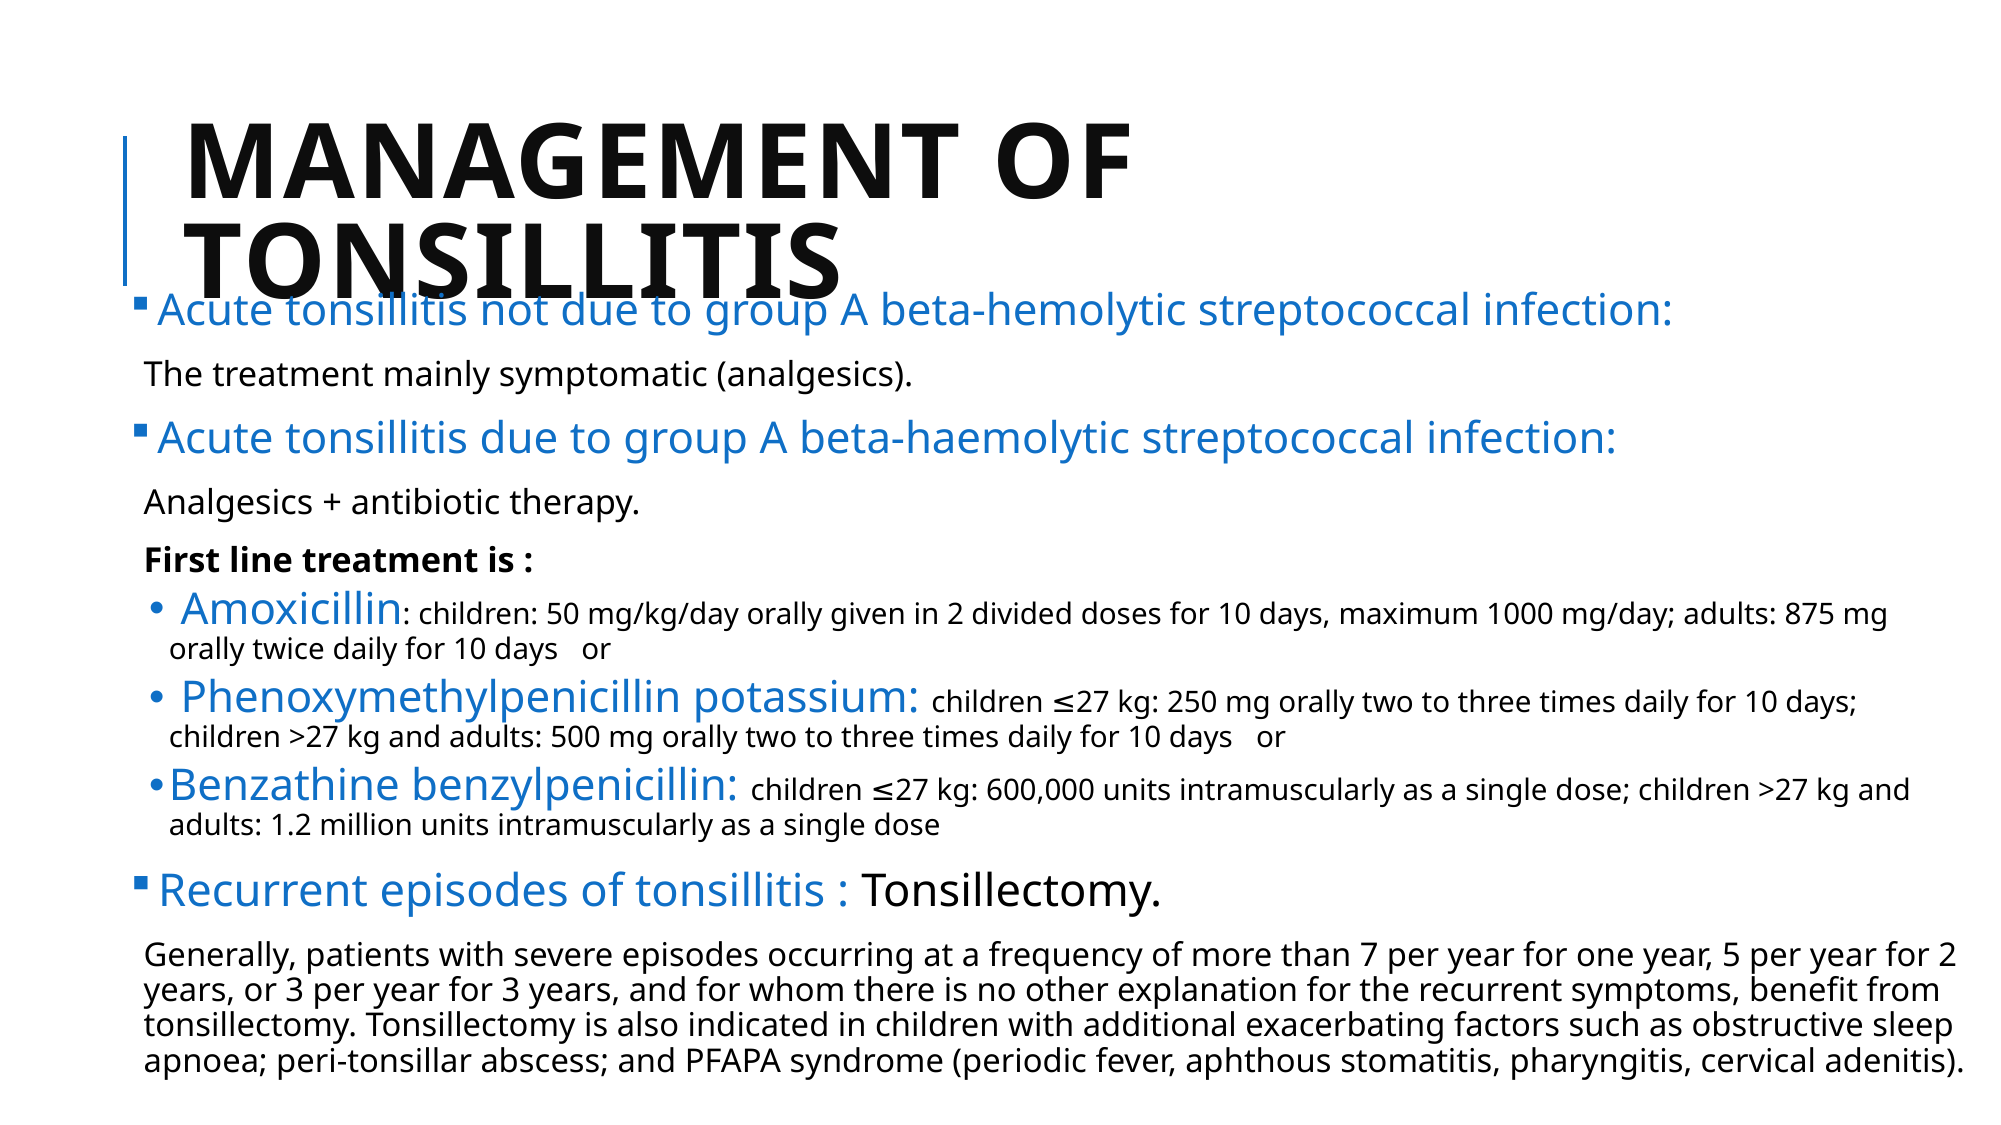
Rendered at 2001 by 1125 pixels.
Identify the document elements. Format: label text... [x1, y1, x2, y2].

list Acute tonsillitis not due to group A beta-hemolytic streptococcal infection: The treatment mainly symptomatic (analgesics). Acute tonsillitis due to group A beta-haemolytic streptococcal infection: Analgesics + antibiotic therapy. First line treatment is : Amoxicillin: children: 50 mg/kg/day orally given in 2 divided doses for 10 days, maximum 1000 mg/day; adults: 875 mg orally twice daily for 10 days or Phenoxymethylpenicillin potassium: children ≤27 kg: 250 mg orally two to three times daily for 10 days; children >27 kg and adults: 500 mg orally two to three times daily for 10 days or Benzathine benzylpenicillin: children ≤27 kg: 600,000 units intramuscularly as a single dose; children >27 kg and adults: 1.2 million units intramuscularly as a single dose Recurrent episodes of tonsillitis : Tonsillectomy. Generally, patients with severe episodes occurring at a frequency of more than 7 per year for one year, 5 per year for 2 years, or 3 per year for 3 years, and for whom there is no other explanation for the recurrent symptoms, benefit from tonsillectomy. Tonsillectomy is also indicated in children with additional exacerbating factors such as obstructive sleep apnoea; peri-tonsillar abscess; and PFAPA syndrome (periodic fever, aphthous stomatitis, pharyngitis, cervical adenitis). [123, 280, 1980, 1102]
title Management of tonsillitis [168, 96, 1763, 280]
